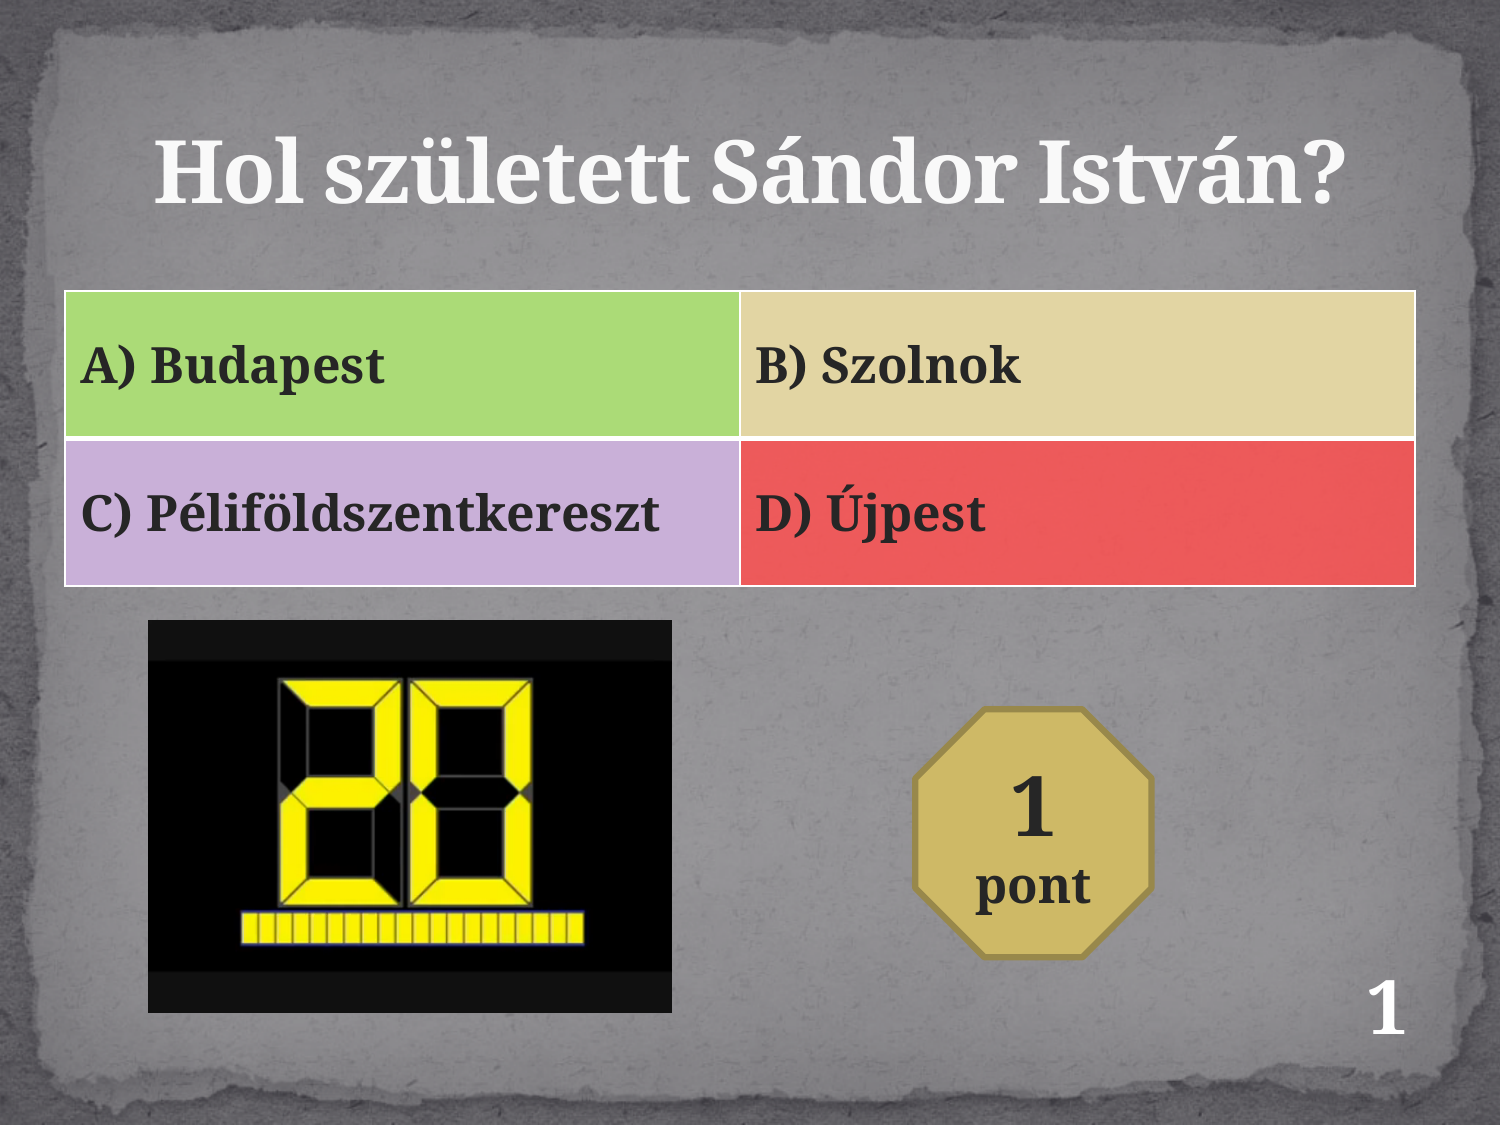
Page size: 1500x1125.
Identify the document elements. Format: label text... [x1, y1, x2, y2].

table_header A) Budapest [66, 292, 739, 436]
table_cell D) Újpest [741, 441, 1414, 585]
text_box 1 [1328, 952, 1447, 1057]
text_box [150, 622, 671, 1012]
title Hol született Sándor István? [76, 54, 1427, 237]
text_box 1 pont [912, 706, 1155, 961]
table_cell C) Péliföldszentkereszt [66, 441, 739, 585]
table_header B) Szolnok [741, 292, 1414, 436]
